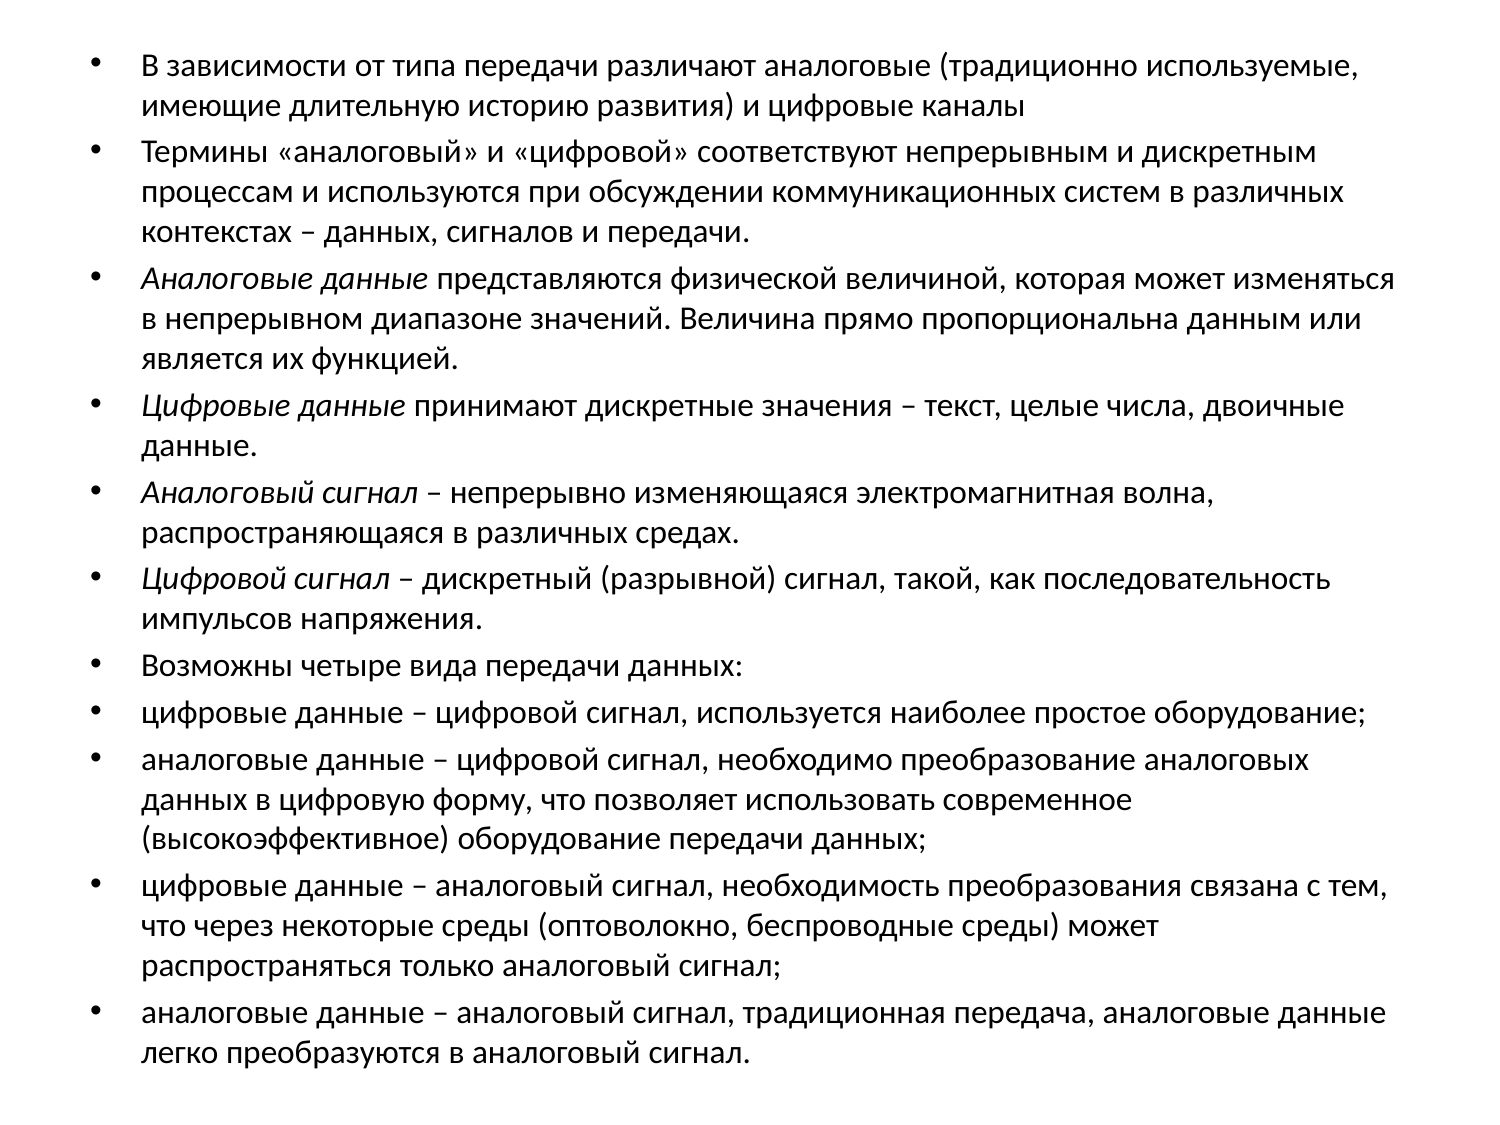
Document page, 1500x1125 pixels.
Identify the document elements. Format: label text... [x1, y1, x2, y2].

list В зависимости от типа передачи различают аналоговые (традиционно используемые, имеющие длительную историю развития) и цифровые каналы Термины «аналоговый» и «цифровой» соответствуют непрерывным и дискретным процессам и используются при обсуждении коммуникационных систем в различных контекстах – данных, сигналов и передачи. Аналоговые данные представляются физической величиной, которая может изменяться в непрерывном диапазоне значений. Величина прямо пропорциональна данным или является их функцией. Цифровые данные принимают дискретные значения – текст, целые числа, двоичные данные. Аналоговый сигнал – непрерывно изменяющаяся электромагнитная волна, распространяющаяся в различных средах. Цифровой сигнал – дискретный (разрывной) сигнал, такой, как последовательность импульсов напряжения. Возможны четыре вида передачи данных: цифровые данные – цифровой сигнал, используется наиболее простое оборудование; аналоговые данные – цифровой сигнал, необходимо преобразование аналоговых данных в цифровую форму, что позволяет использовать современное (высокоэффективное) оборудование передачи данных; цифровые данные – аналоговый сигнал, необходимость преобразования связана с тем, что через некоторые среды (оптоволокно, беспроводные среды) может распространяться только аналоговый сигнал; аналоговые данные – аналоговый сигнал, традиционная передача, аналоговые данные легко преобразуются в аналоговый сигнал. [75, 35, 1425, 1090]
